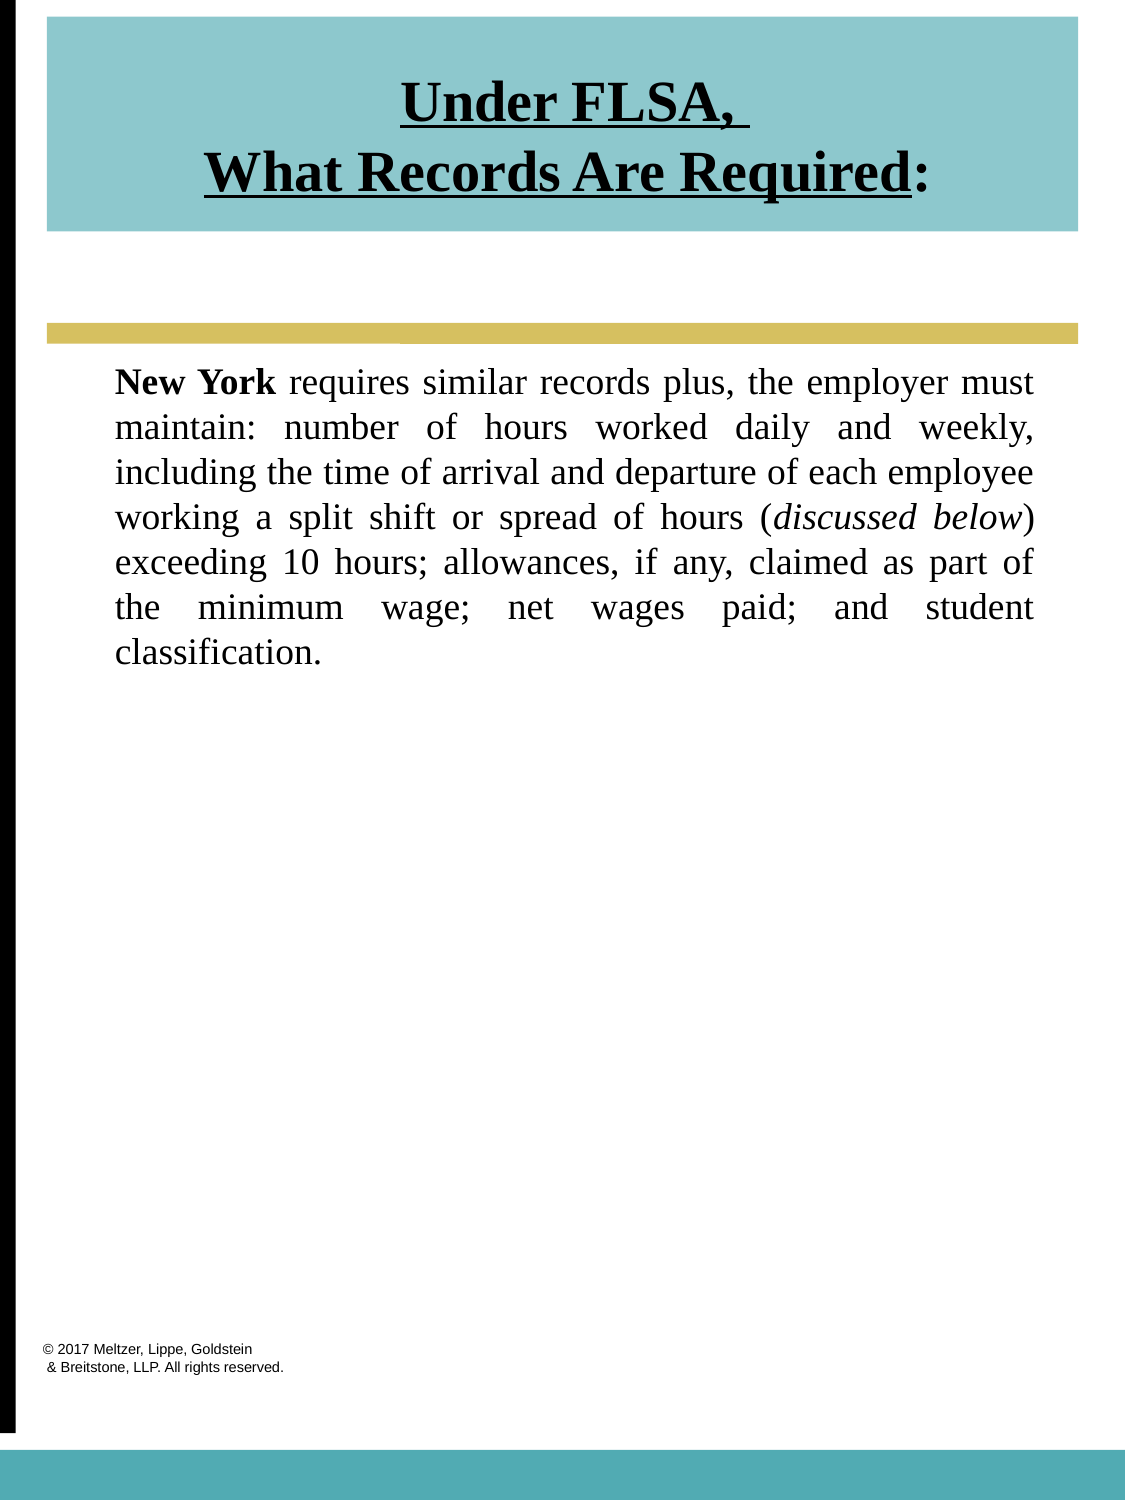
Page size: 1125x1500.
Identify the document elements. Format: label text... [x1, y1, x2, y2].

text_box Under FLSA, What Records Are Required: [150, 55, 1000, 211]
text_box New York requires similar records plus, the employer must maintain: number of hours worked daily and weekly, including the time of arrival and departure of each employee working a split shift or spread of hours (discussed below) exceeding 10 hours; allowances, if any, claimed as part of the minimum wage; net wages paid; and student classification. [99, 349, 1050, 680]
